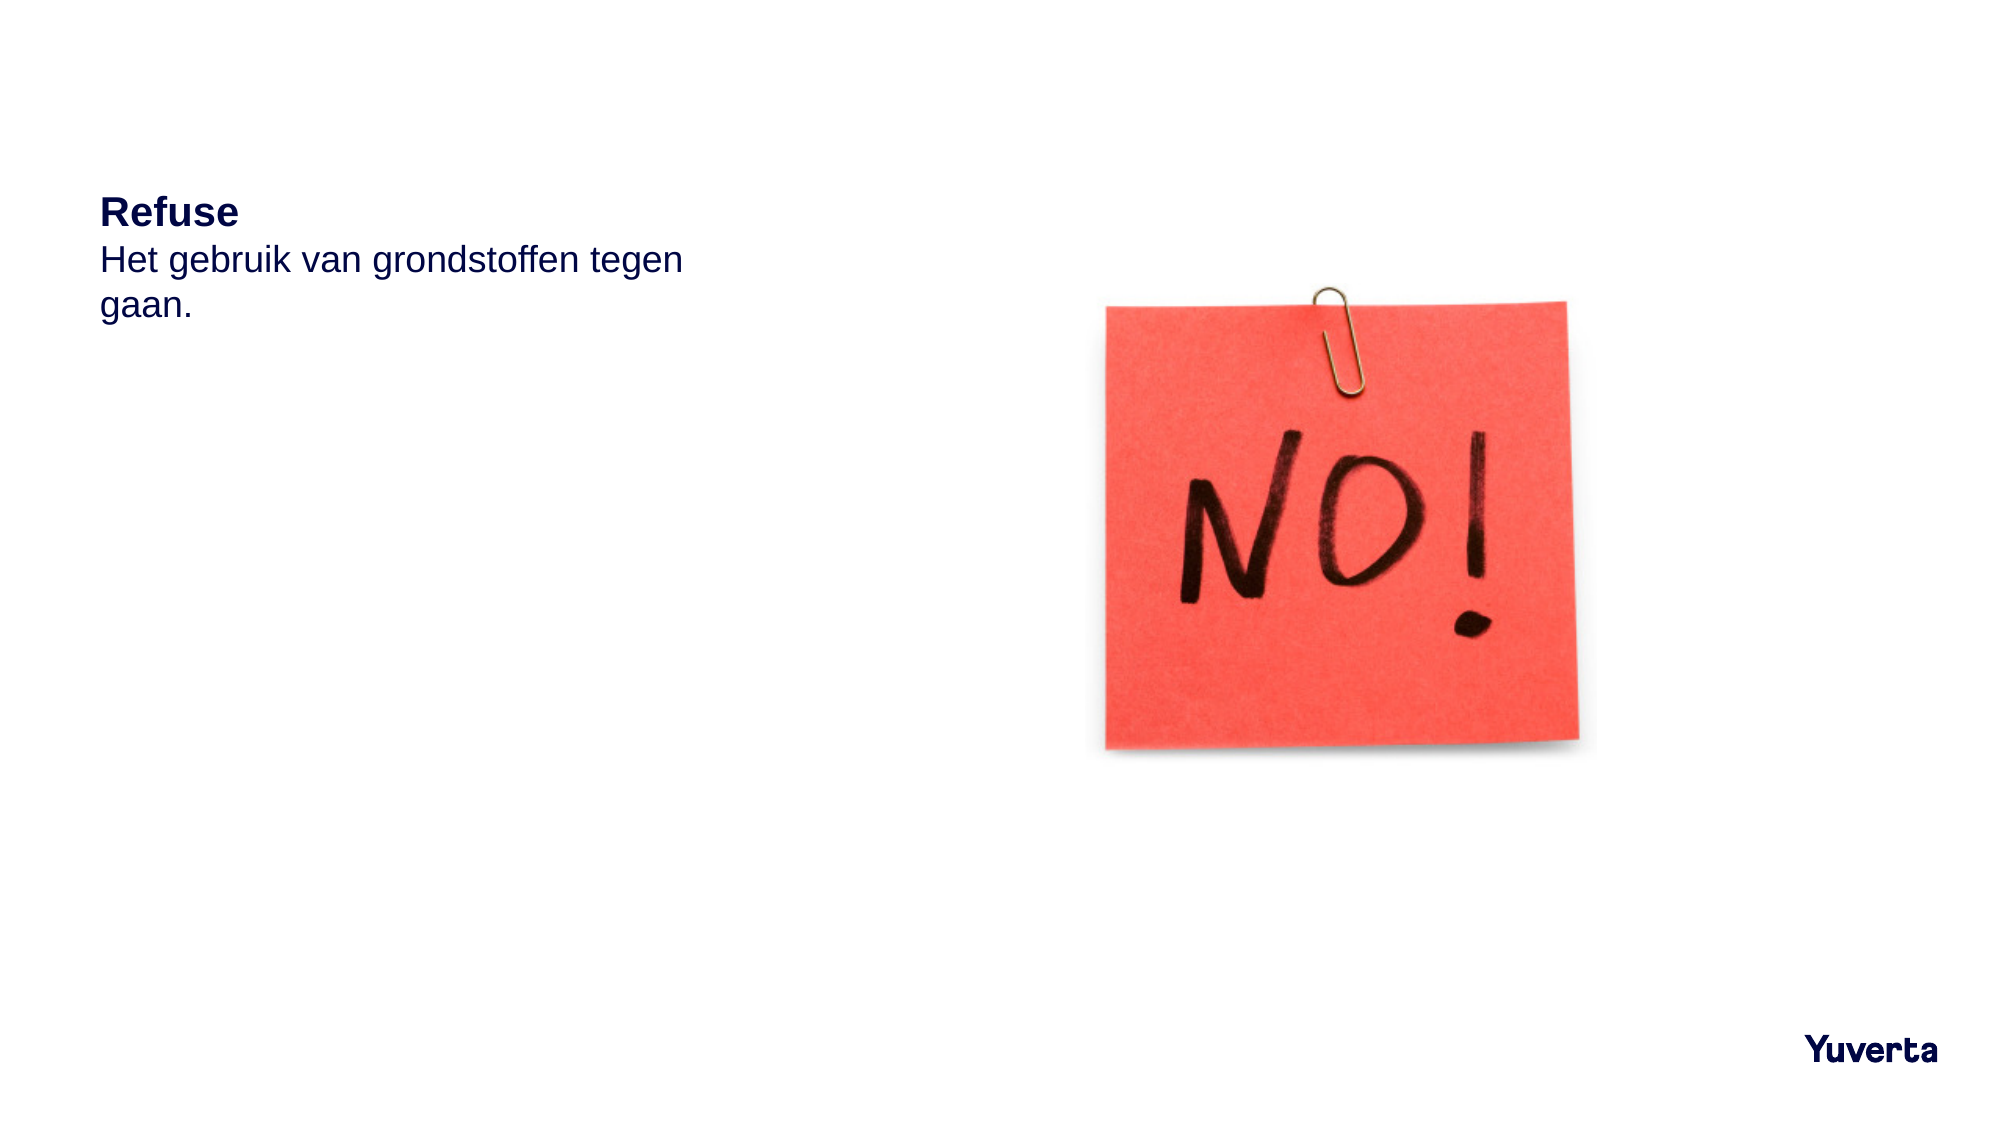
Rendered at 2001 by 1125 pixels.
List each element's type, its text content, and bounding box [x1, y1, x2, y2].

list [1085, 283, 1597, 767]
title Refuse [99, 44, 758, 235]
list Het gebruik van grondstoffen tegen gaan. [99, 235, 758, 1005]
